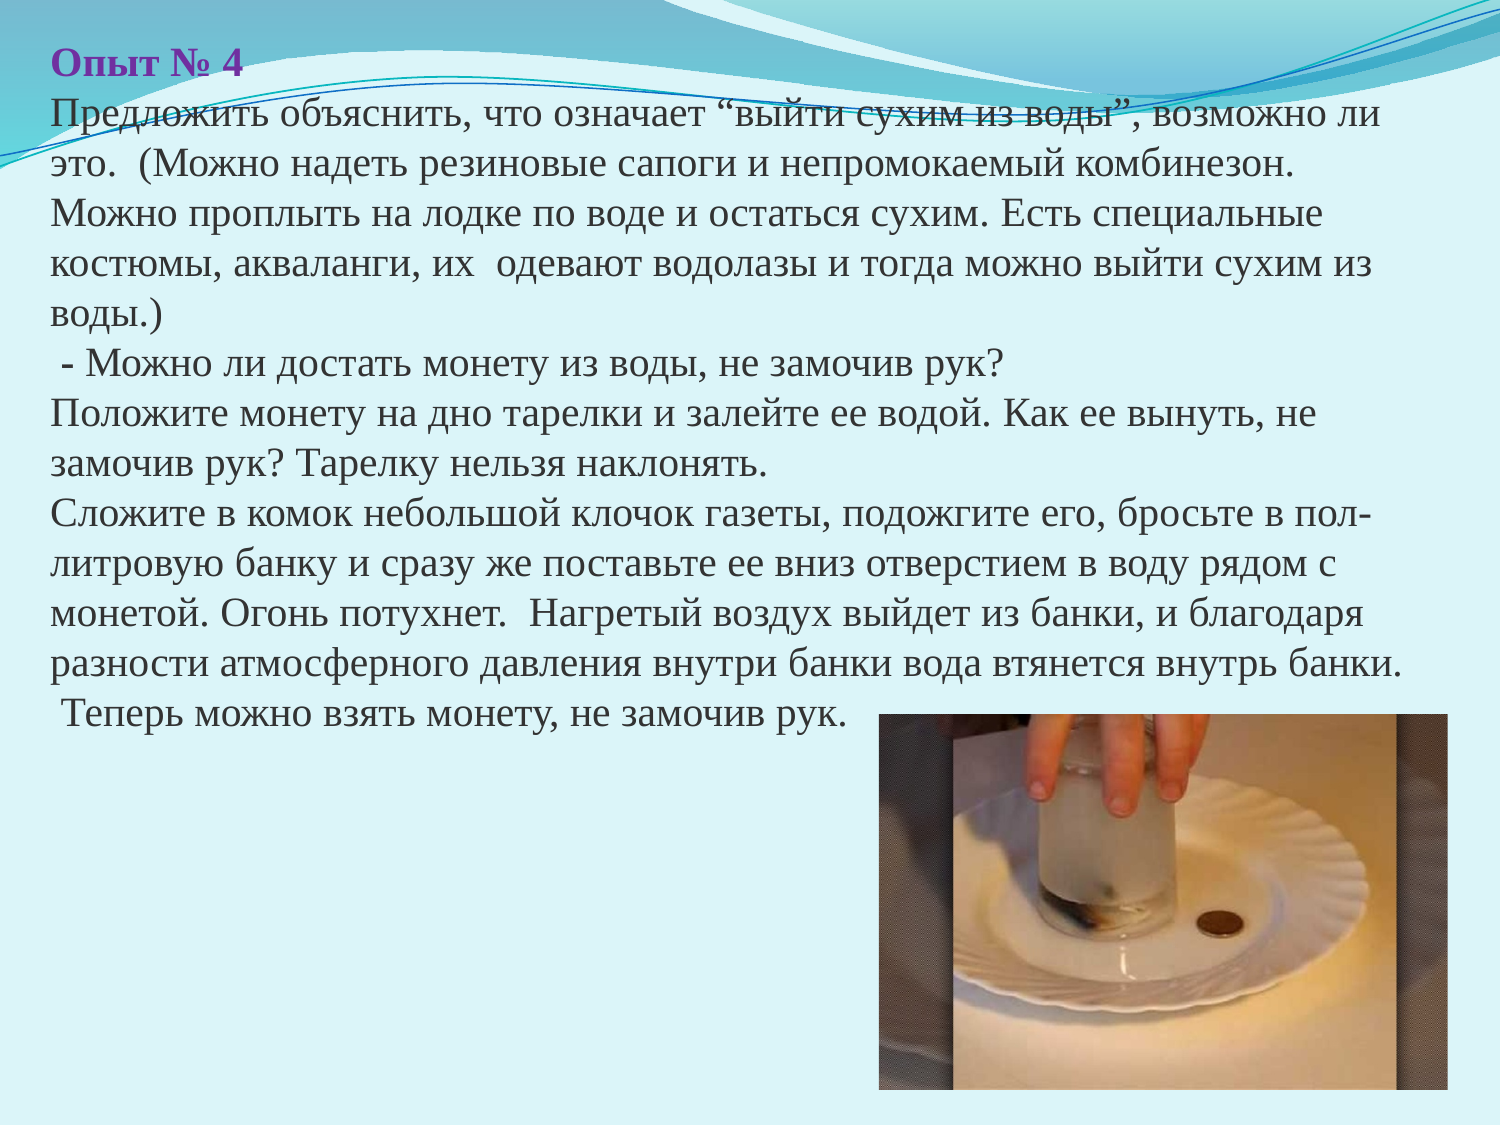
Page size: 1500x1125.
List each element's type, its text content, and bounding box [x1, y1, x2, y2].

picture [878, 714, 1448, 1091]
text_box Опыт № 4 Предложить объяснить, что означает “выйти сухим из воды”, возможно ли это. (Можно надеть резиновые сапоги и непромокаемый комбинезон. Можно проплыть на лодке по воде и остаться сухим. Есть специальные костюмы, акваланги, их одевают водолазы и тогда можно выйти сухим из воды.) - Можно ли достать монету из воды, не замочив рук? Положите монету на дно тарелки и залейте ее водой. Как ее вынуть, не замочив рук? Тарелку нельзя наклонять. Сложите в комок небольшой клочок газеты, подожгите его, бросьте в пол-литровую банку и сразу же поставьте ее вниз отверстием в воду рядом с монетой. Огонь потухнет. Нагретый воздух выйдет из банки, и благодаря разности атмосферного давления внутри банки вода втянется внутрь банки. Теперь можно взять монету, не замочив рук. [35, 26, 1442, 742]
